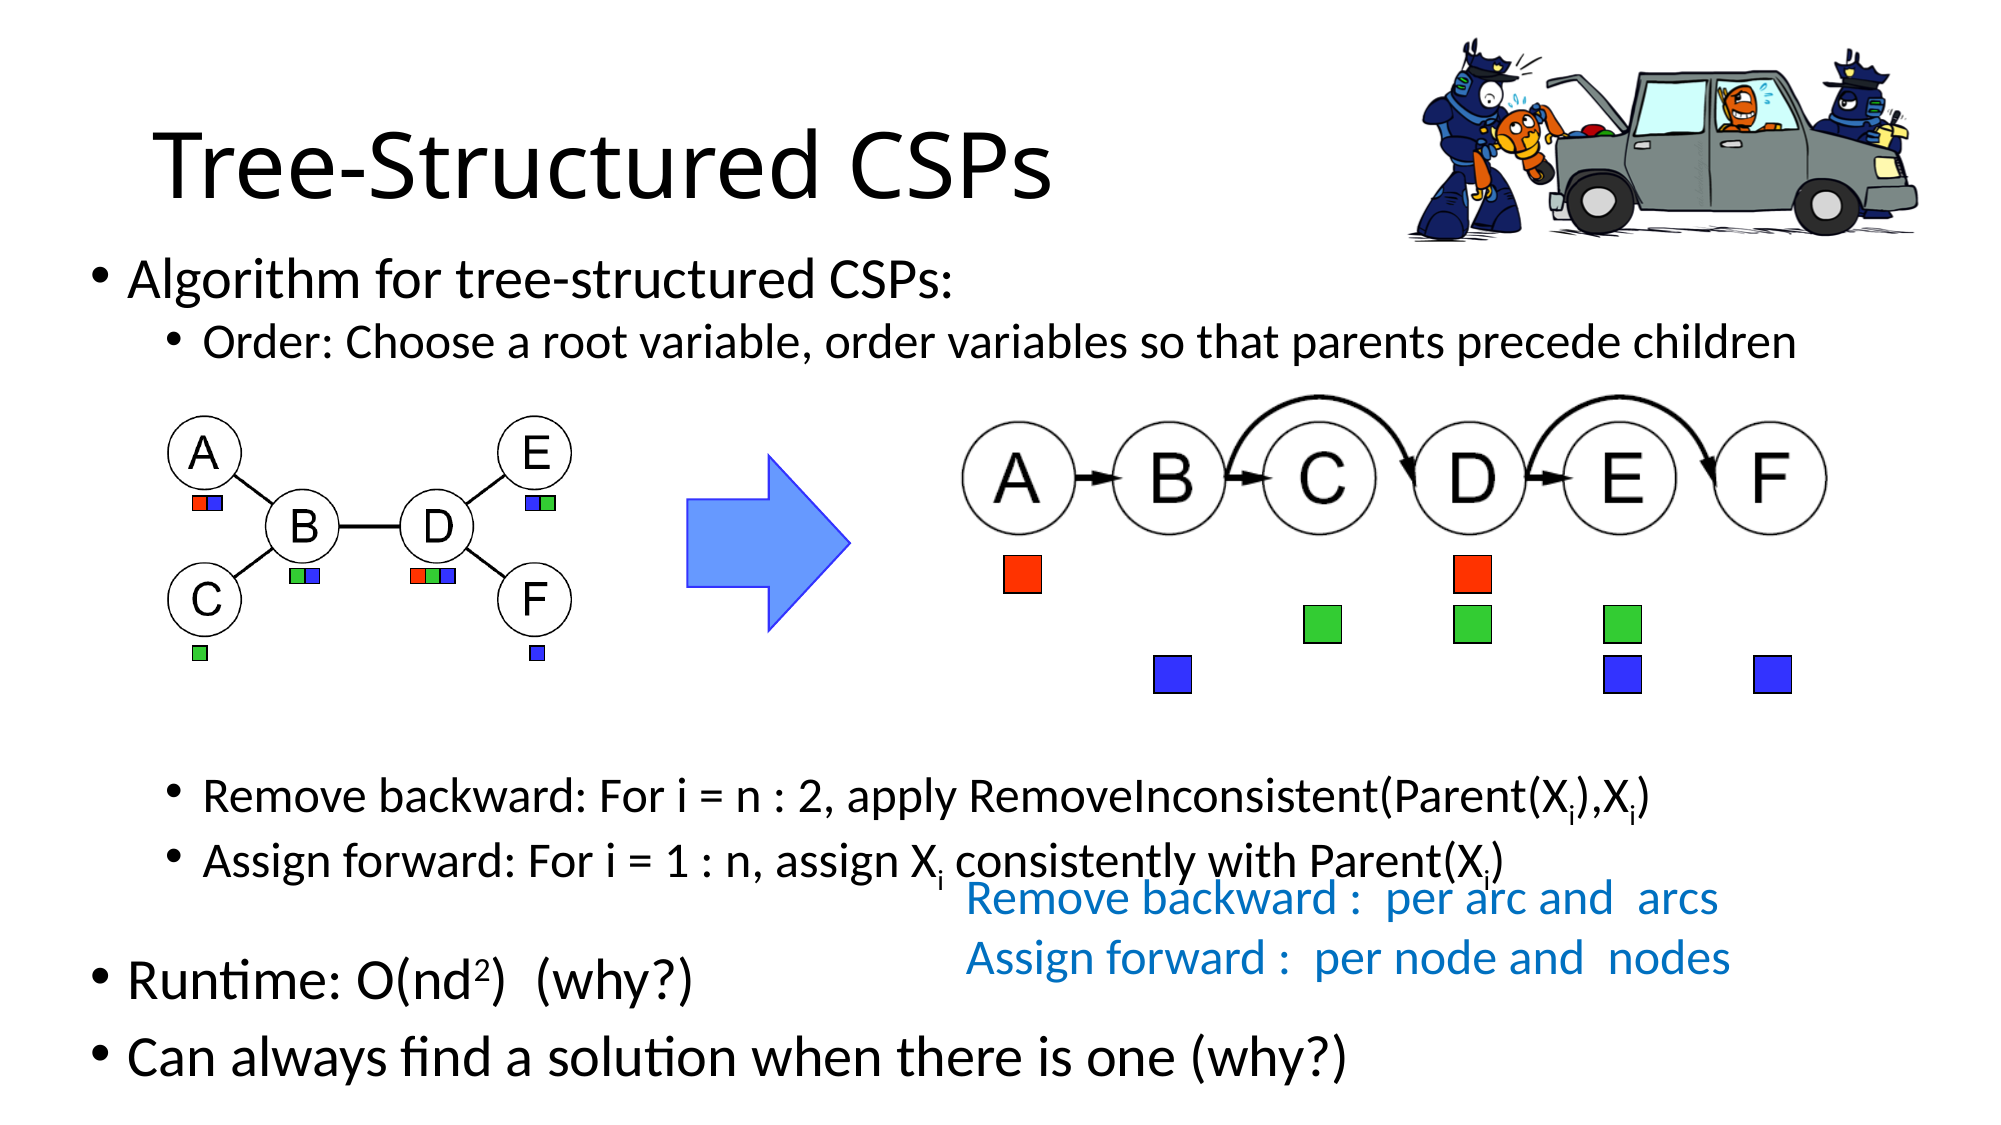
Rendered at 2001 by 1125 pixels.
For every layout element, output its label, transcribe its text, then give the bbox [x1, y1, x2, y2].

picture [1404, 27, 1925, 245]
text_box [1603, 605, 1642, 644]
picture [953, 374, 1838, 556]
text_box [1453, 605, 1492, 644]
text_box [1153, 655, 1192, 694]
text_box [1603, 655, 1642, 694]
text_box [1303, 605, 1342, 644]
text_box [1003, 556, 1042, 594]
text_box [686, 453, 852, 634]
list Algorithm for tree-structured CSPs: Order: Choose a root variable, order variables so that parents precede children Remove backward: For i = n : 2, apply RemoveInconsistent(Parent(Xi),Xi) Assign forward: For i = 1 : n, assign Xi consistently with Parent(Xi) Runtime: O(nd2) (why?) Can always find a solution when there is one (why?) [75, 246, 1875, 1097]
picture [162, 405, 580, 646]
text_box [1453, 556, 1492, 594]
text_box [1753, 655, 1792, 694]
title Tree-Structured CSPs [137, 59, 1863, 246]
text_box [192, 495, 555, 661]
